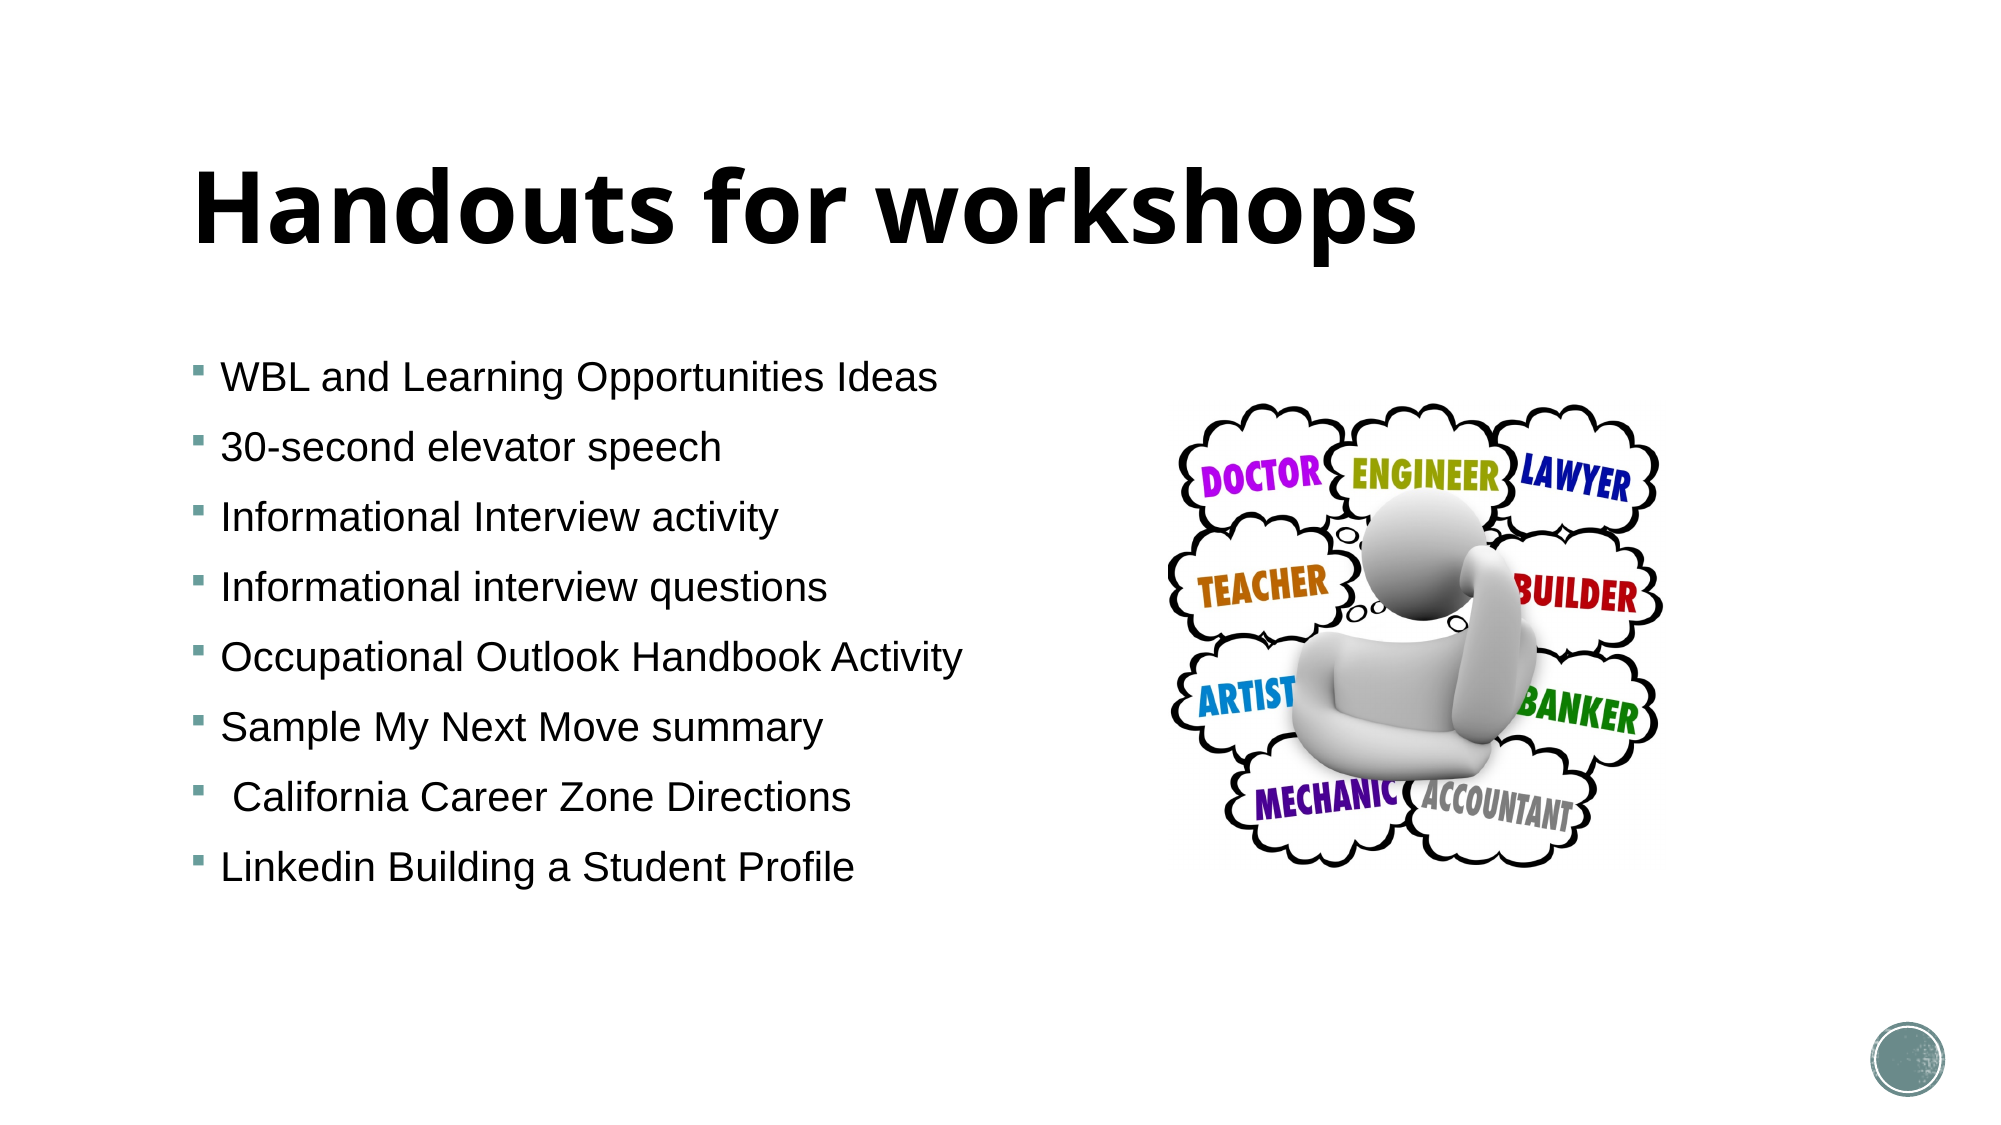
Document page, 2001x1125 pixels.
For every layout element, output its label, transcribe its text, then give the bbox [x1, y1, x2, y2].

picture [1168, 400, 1666, 870]
list WBL and Learning Opportunities Ideas 30-second elevator speech Informational Interview activity Informational interview questions Occupational Outlook Handbook Activity Sample My Next Move summary California Career Zone Directions Linkedin Building a Student Profile [175, 348, 1826, 1013]
title Handouts for workshops [175, 79, 1826, 344]
